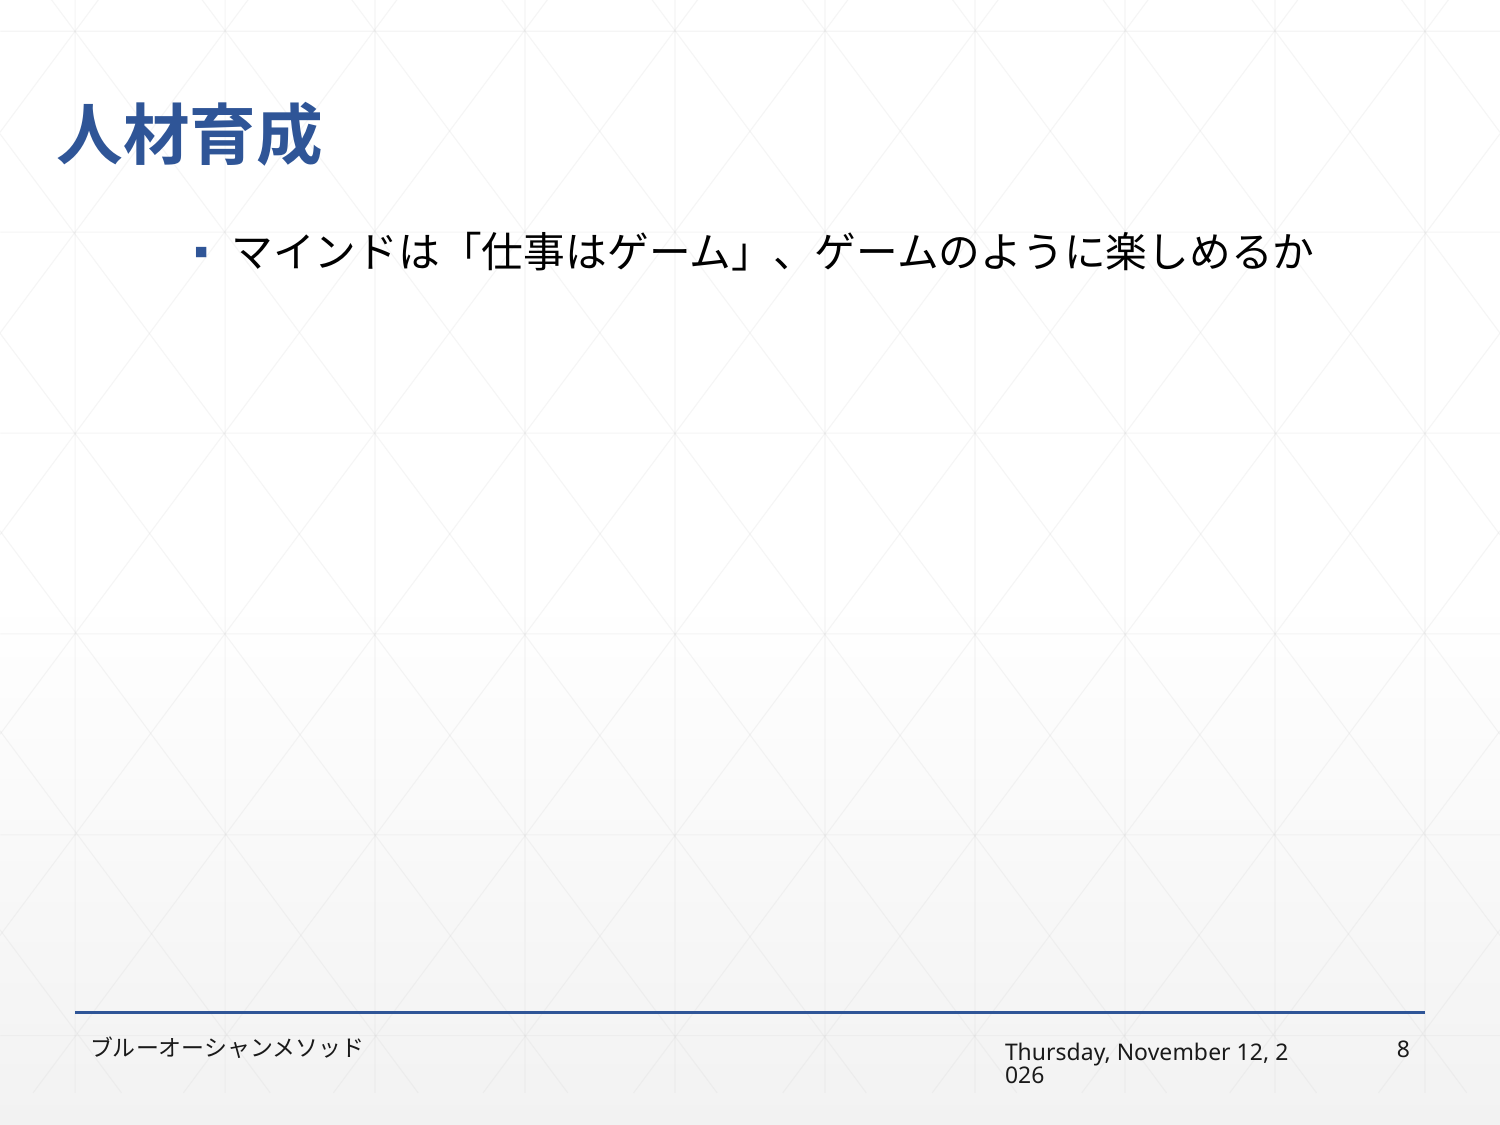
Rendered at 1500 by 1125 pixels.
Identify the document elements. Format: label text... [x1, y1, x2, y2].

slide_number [990, 1031, 1308, 1075]
title 人材育成 [41, 94, 1425, 182]
slide_number 8 [1312, 1031, 1426, 1069]
footer ブルーオーシャンメソッド [75, 1031, 829, 1069]
list マインドは「仕事はゲーム」、ゲームのように楽しめるか [178, 218, 1369, 929]
